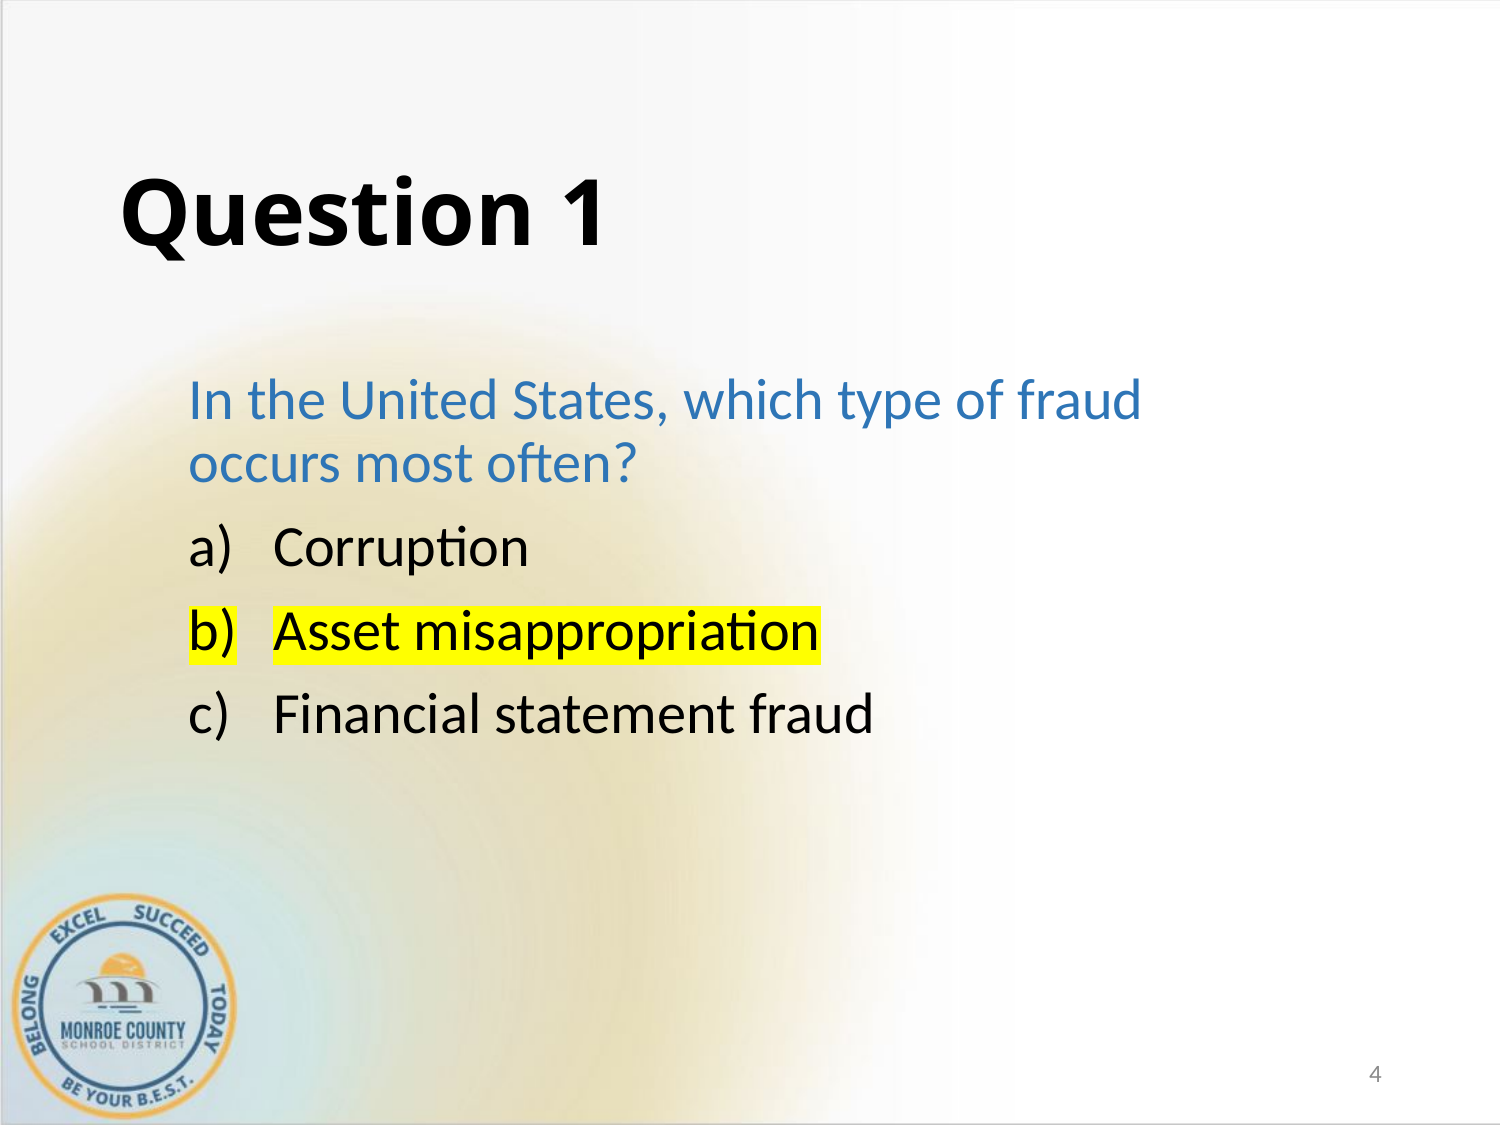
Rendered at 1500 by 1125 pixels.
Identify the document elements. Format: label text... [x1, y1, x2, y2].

slide_number 4 [1059, 1042, 1397, 1103]
title Question 1 [103, 99, 1397, 333]
list In the United States, which type of fraud occurs most often? Corruption Asset misappropriation Financial statement fraud [173, 361, 1212, 1014]
picture [0, 0, 1500, 1125]
